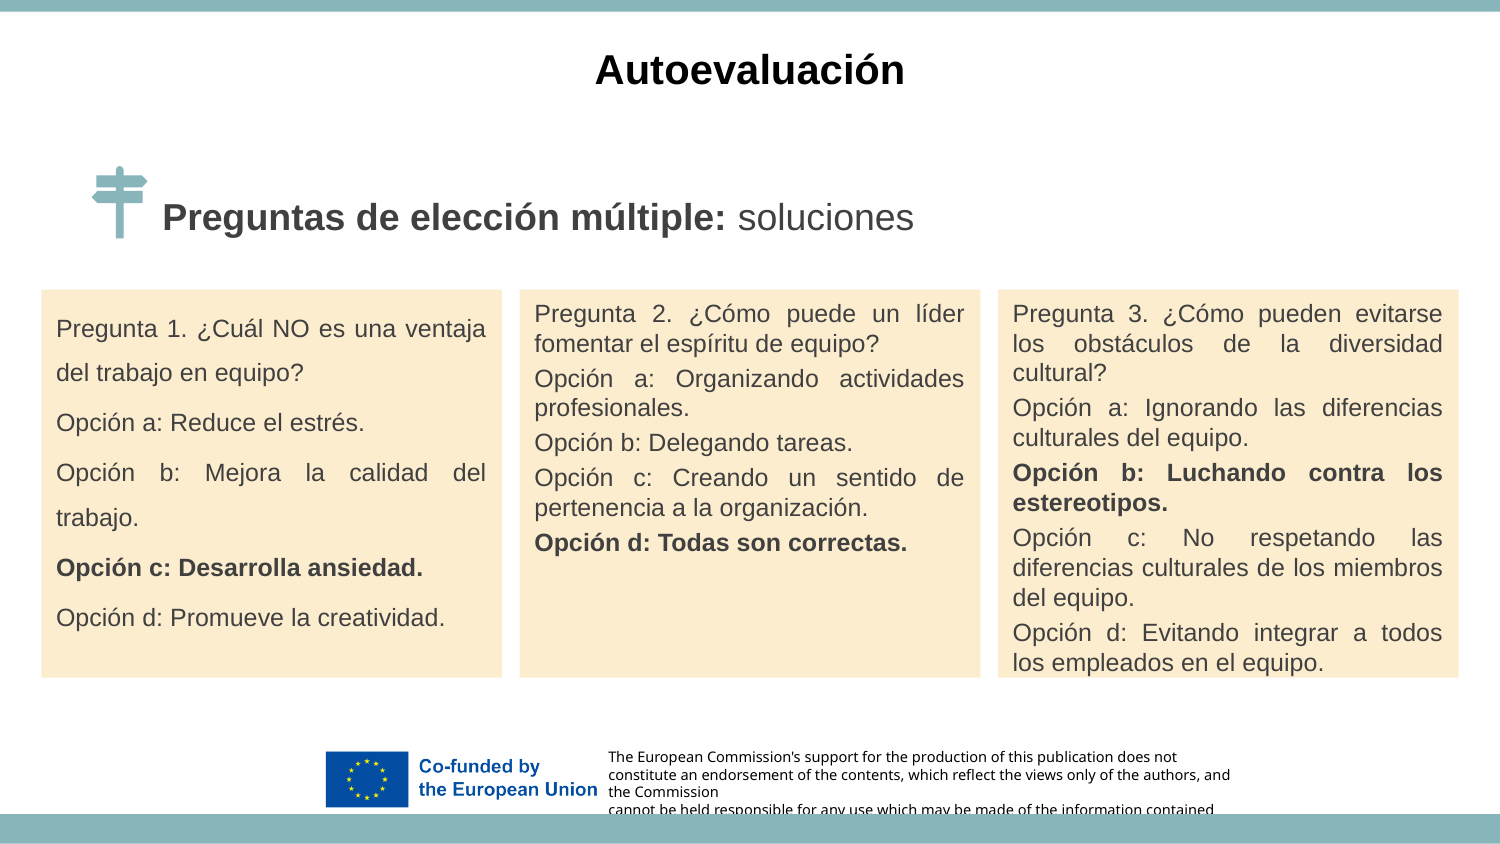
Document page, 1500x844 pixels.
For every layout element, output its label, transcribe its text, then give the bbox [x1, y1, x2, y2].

list Autoevaluación [0, 20, 1500, 115]
text_box [90, 164, 150, 241]
text_box Pregunta 3. ¿Cómo pueden evitarse los obstáculos de la diversidad cultural? Opción a: Ignorando las diferencias culturales del equipo. Opción b: Luchando contra los estereotipos. Opción c: No respetando las diferencias culturales de los miembros del equipo. Opción d: Evitando integrar a todos los empleados en el equipo. [998, 289, 1459, 678]
picture [322, 748, 618, 811]
list Preguntas de elección múltiple: soluciones [147, 192, 1459, 239]
text_box Pregunta 2. ¿Cómo puede un líder fomentar el espíritu de equipo? Opción a: Organizando actividades profesionales. Opción b: Delegando tareas. Opción c: Creando un sentido de pertenencia a la organización. Opción d: Todas son correctas. [519, 289, 981, 678]
text_box Pregunta 1. ¿Cuál NO es una ventaja del trabajo en equipo? Opción a: Reduce el estrés. Opción b: Mejora la calidad del trabajo. Opción c: Desarrolla ansiedad. Opción d: Promueve la creatividad. [41, 289, 502, 678]
